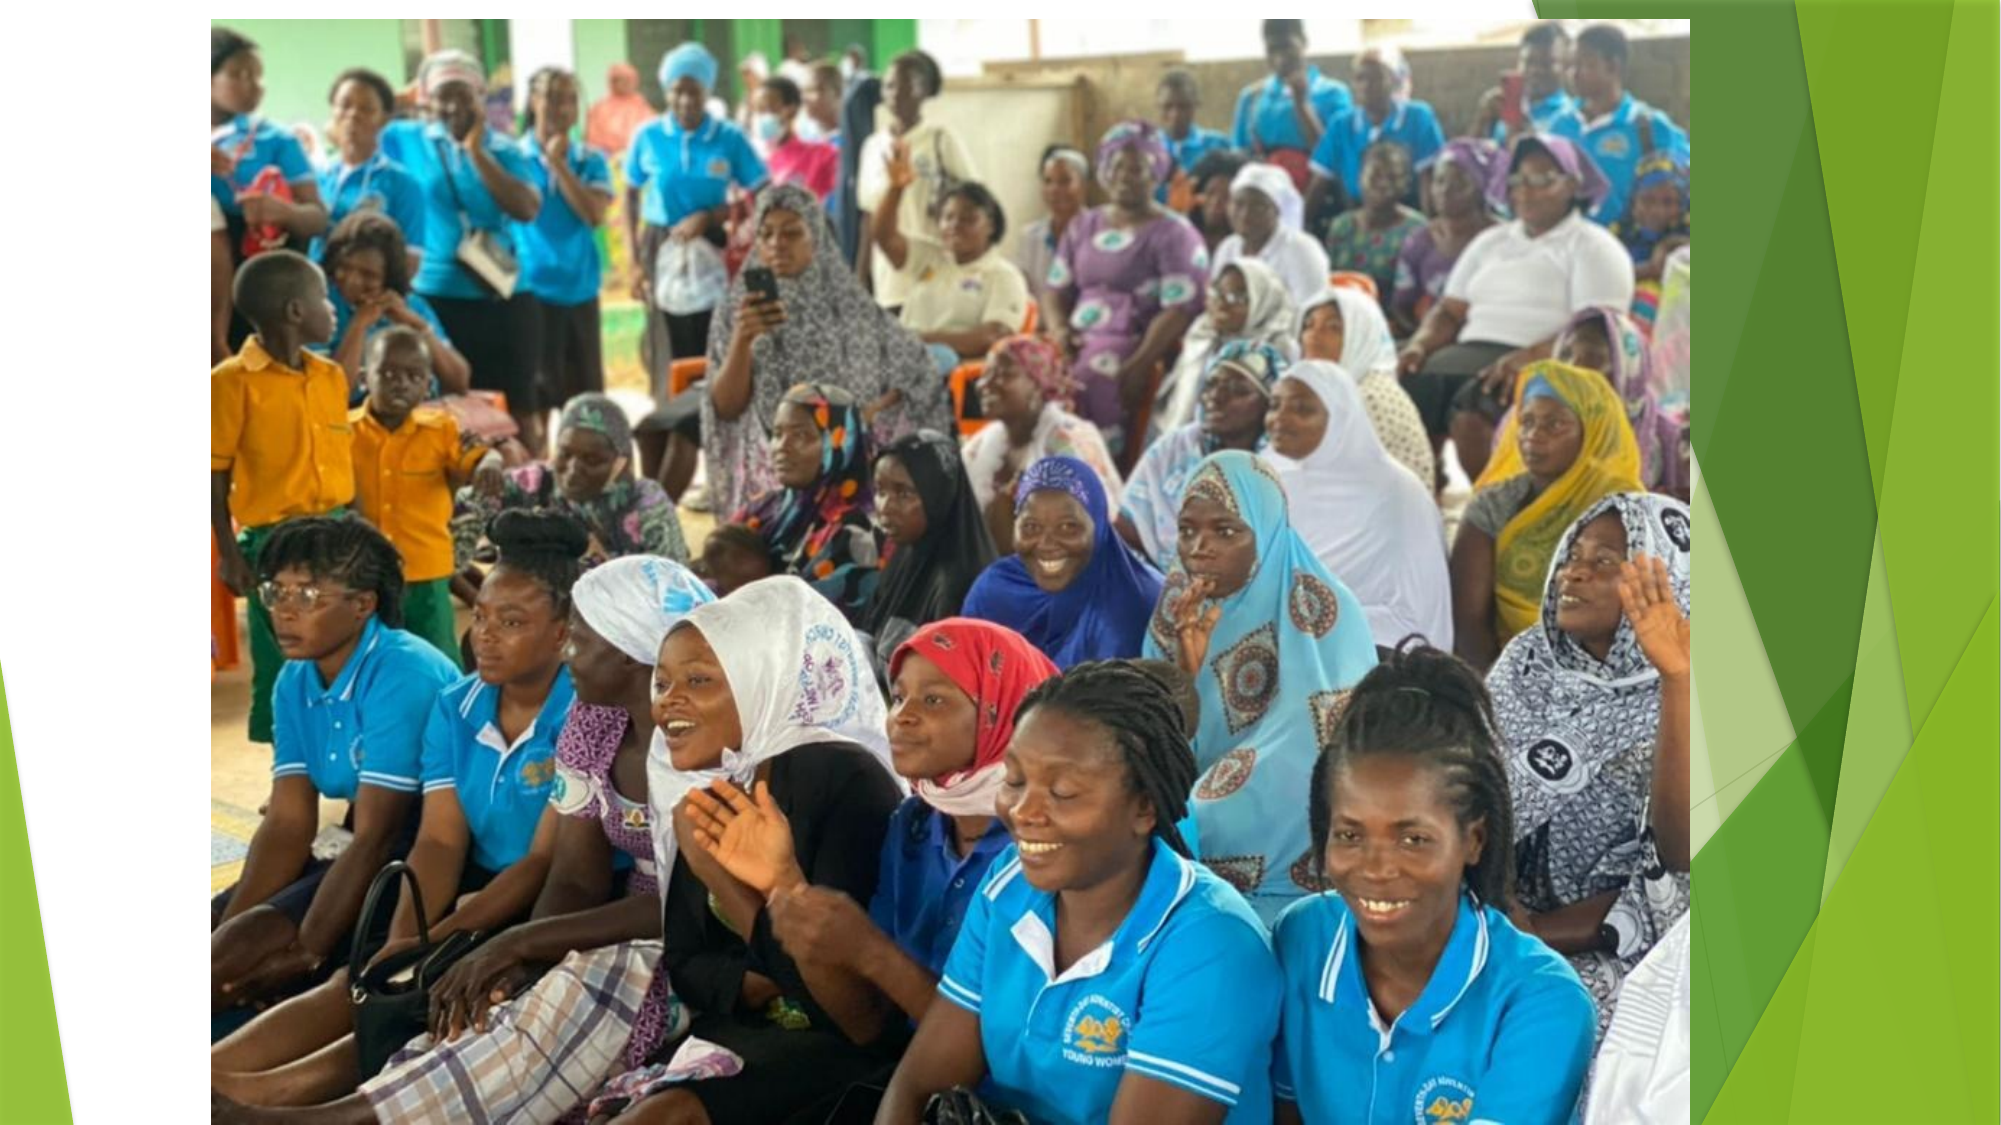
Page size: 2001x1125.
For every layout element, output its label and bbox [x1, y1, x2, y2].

list [211, 19, 1690, 1125]
